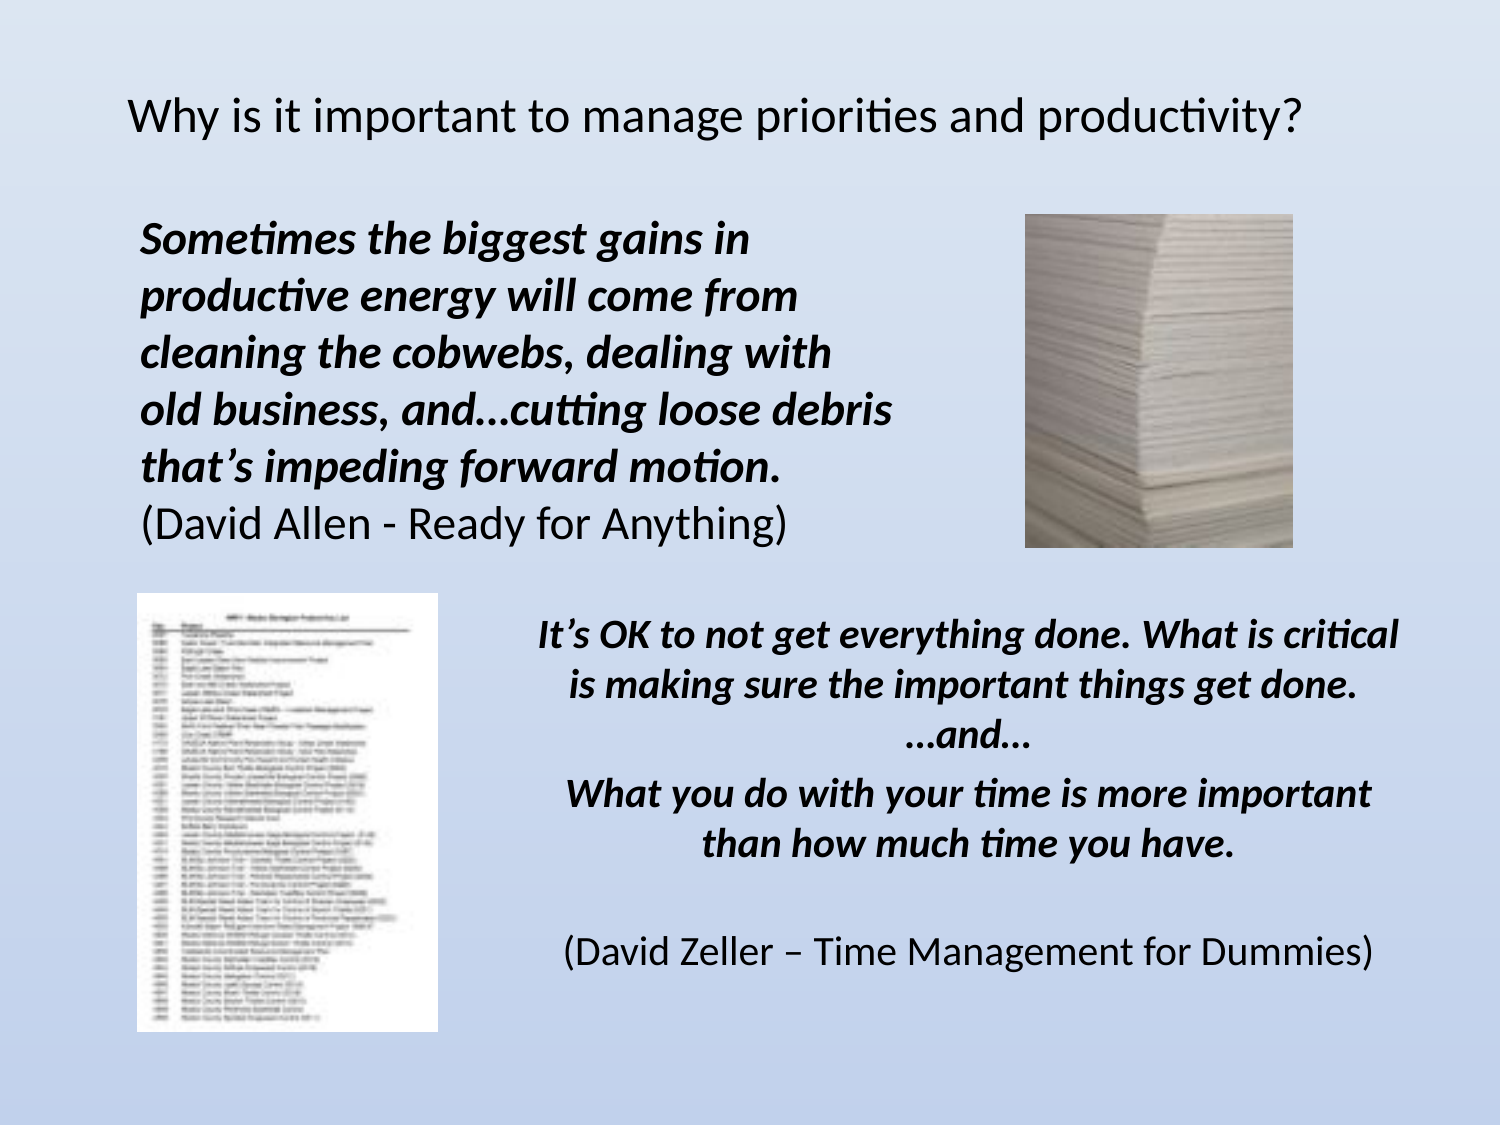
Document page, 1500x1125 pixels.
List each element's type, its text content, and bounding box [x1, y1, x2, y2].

title Sometimes the biggest gains in productive energy will come from cleaning the cobwebs, dealing with old business, and…cutting loose debris that’s impeding forward motion. (David Allen - Ready for Anything) [125, 200, 913, 563]
picture [137, 593, 439, 1032]
picture [1024, 214, 1293, 549]
list It’s OK to not get everything done. What is critical is making sure the important things get done. …and… What you do with your time is more important than how much time you have. (David Zeller – Time Management for Dummies) [512, 599, 1425, 1025]
text_box Why is it important to manage priorities and productivity? [112, 74, 1363, 150]
